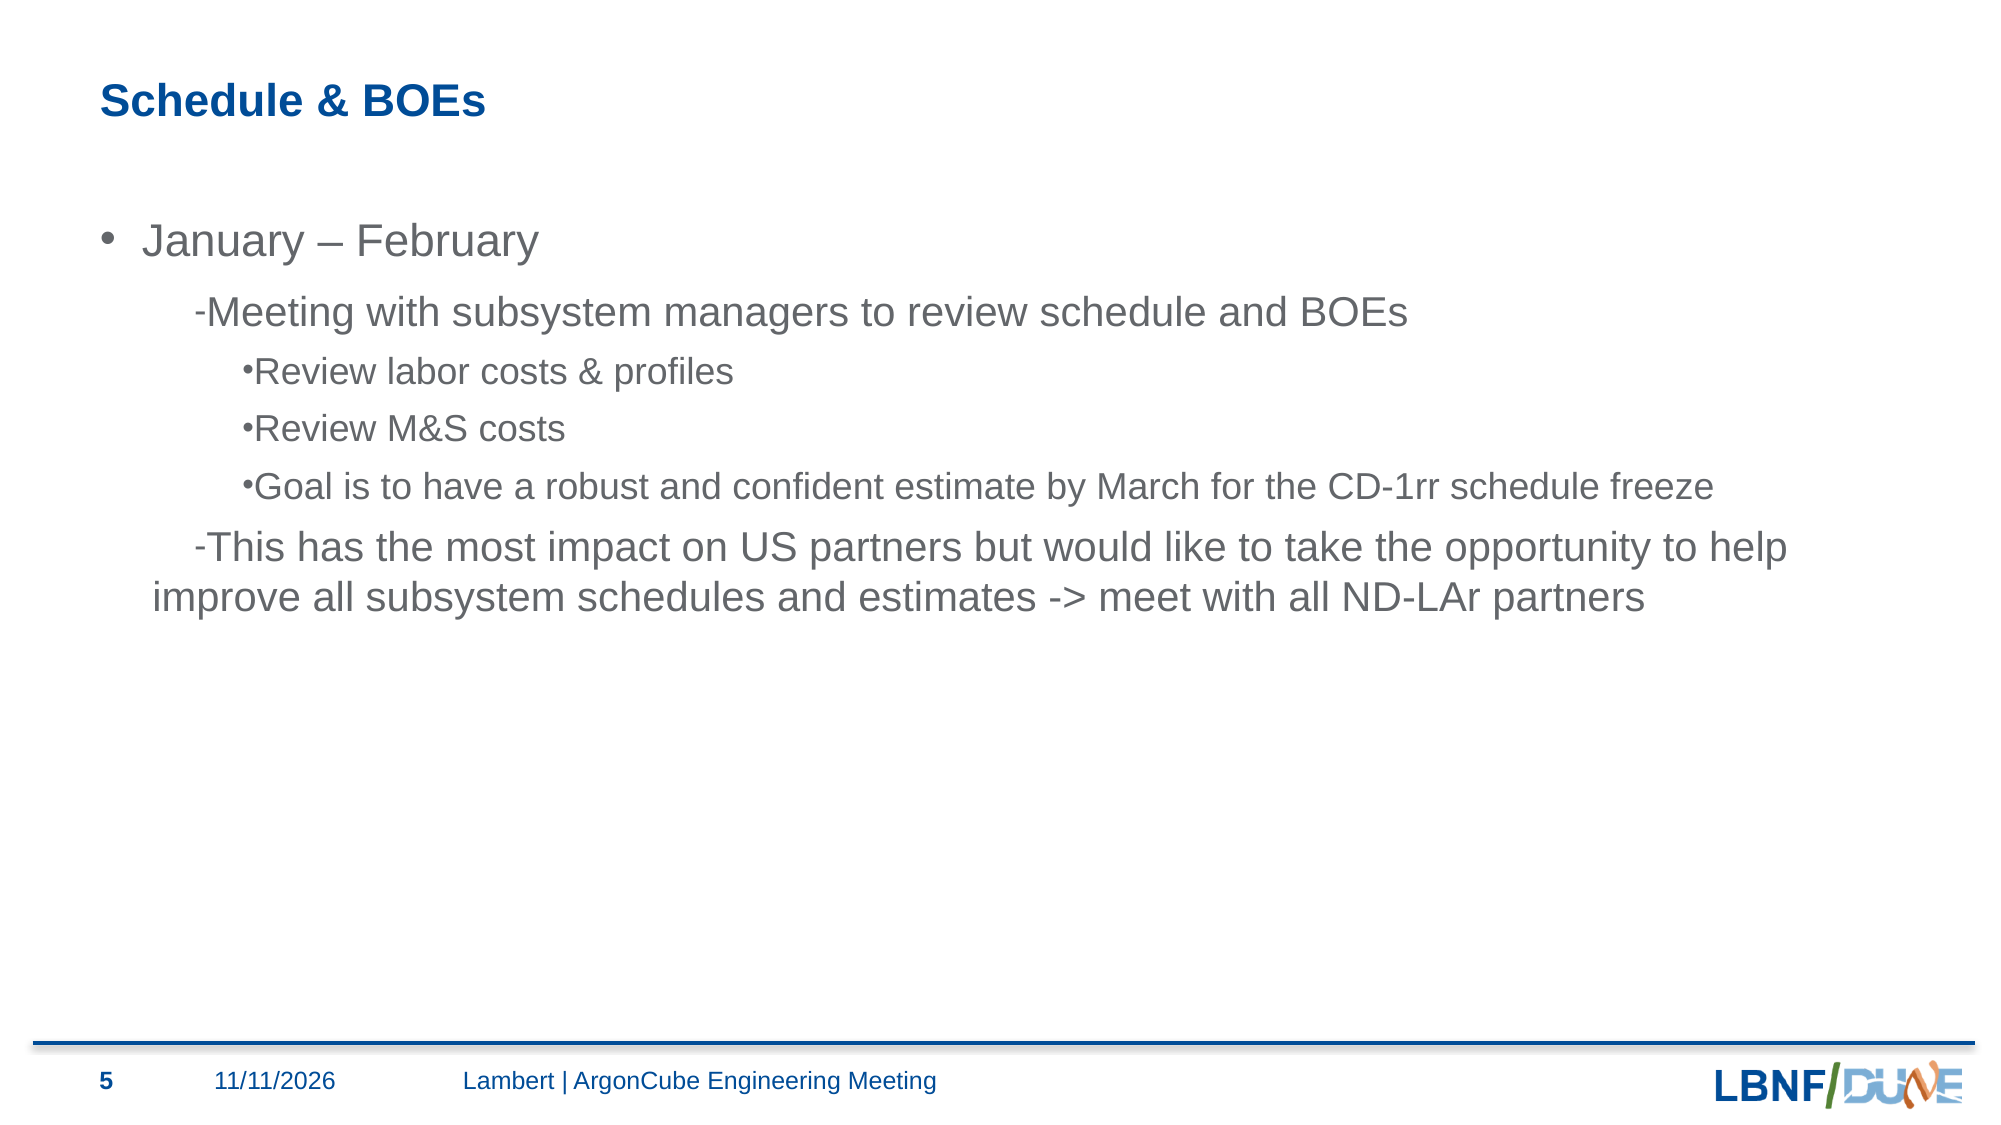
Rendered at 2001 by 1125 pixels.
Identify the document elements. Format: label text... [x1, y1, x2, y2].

list January – February Meeting with subsystem managers to review schedule and BOEs Review labor costs & profiles Review M&S costs Goal is to have a robust and confident estimate by March for the CD-1rr schedule freeze This has the most impact on US partners but would like to take the opportunity to help improve all subsystem schedules and estimates -> meet with all ND-LAr partners [99, 203, 1914, 999]
picture [1712, 1058, 1962, 1110]
footer Lambert | ArgonCube Engineering Meeting [462, 1064, 1692, 1096]
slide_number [215, 1064, 462, 1096]
slide_number 5 [99, 1064, 215, 1096]
title Schedule & BOEs [99, 70, 1914, 165]
